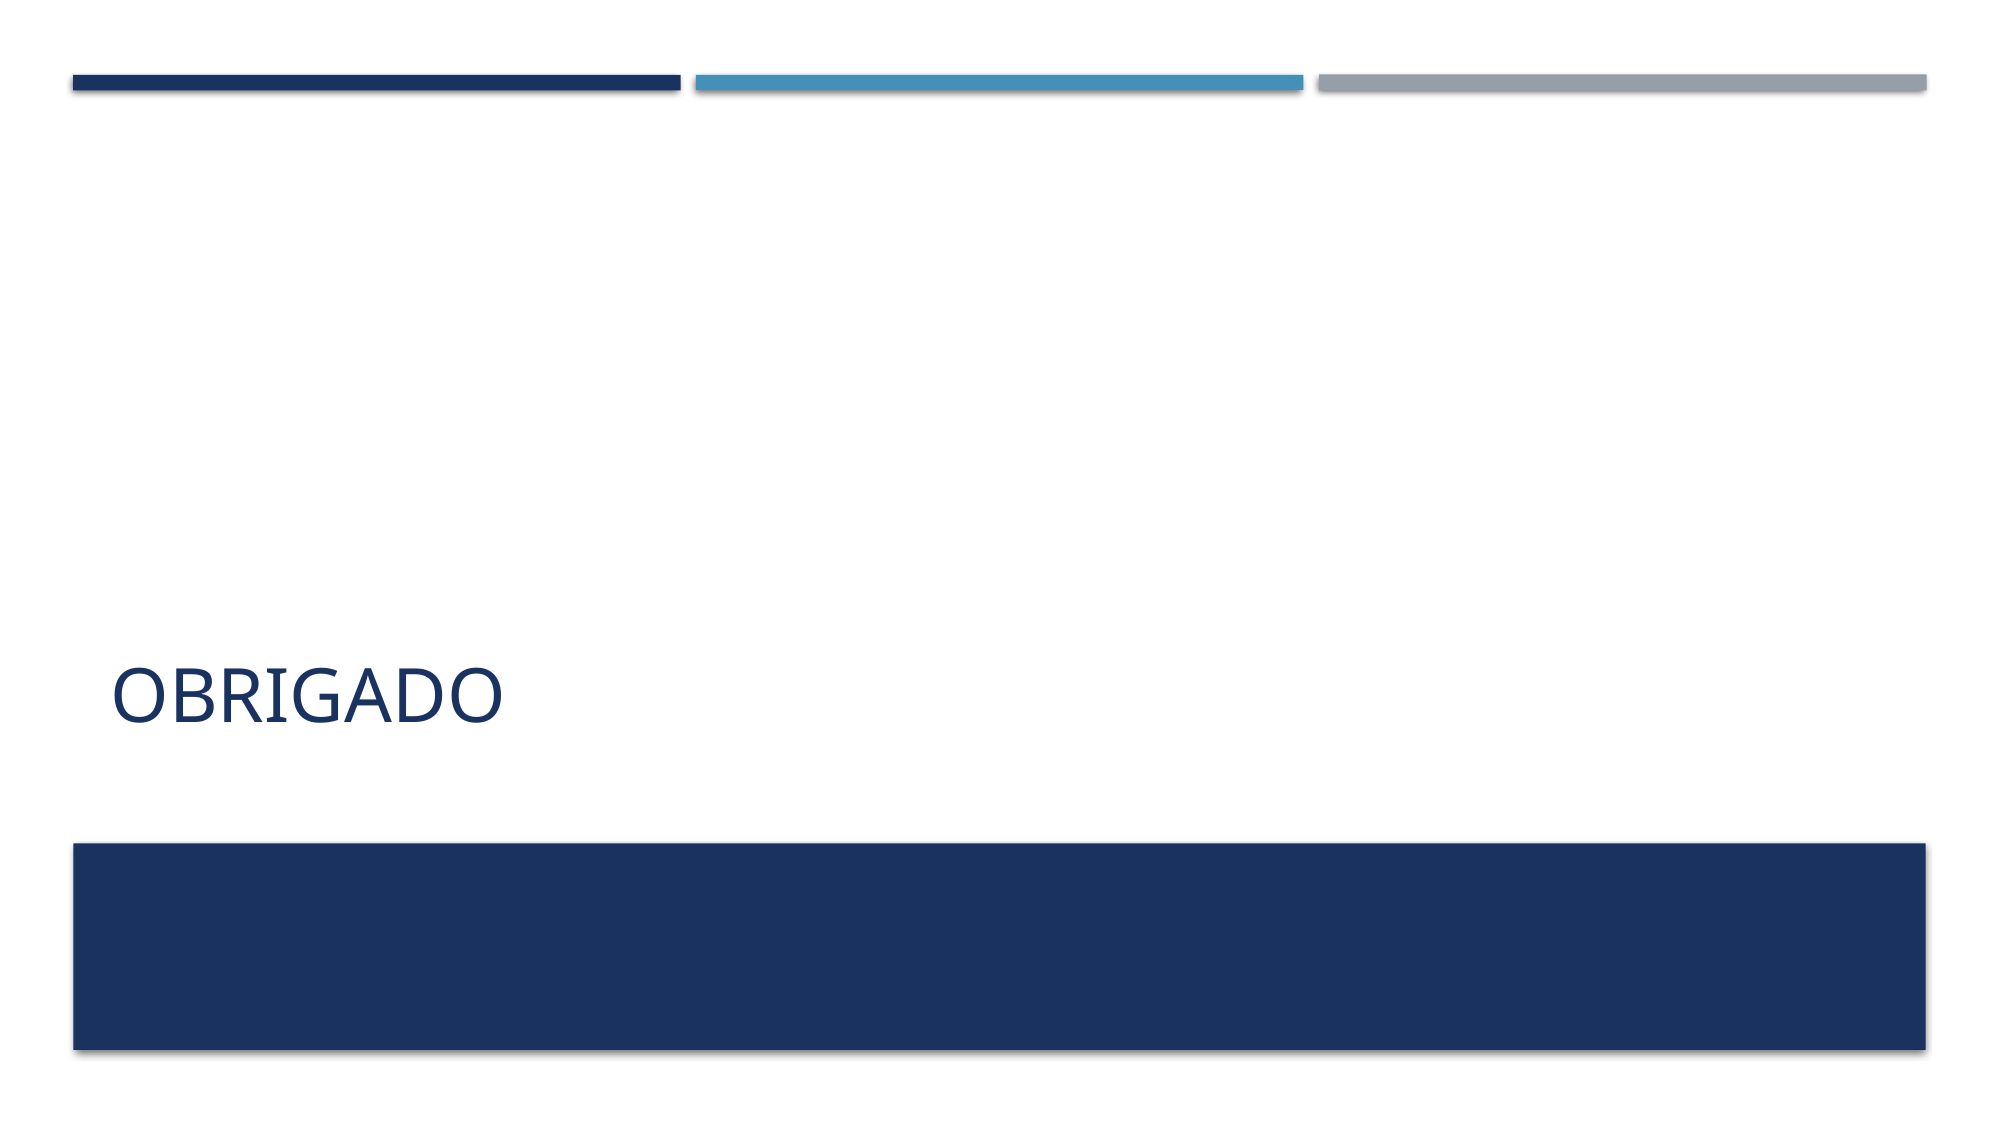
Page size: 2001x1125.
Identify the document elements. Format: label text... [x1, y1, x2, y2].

title obrigado [95, 499, 1905, 745]
